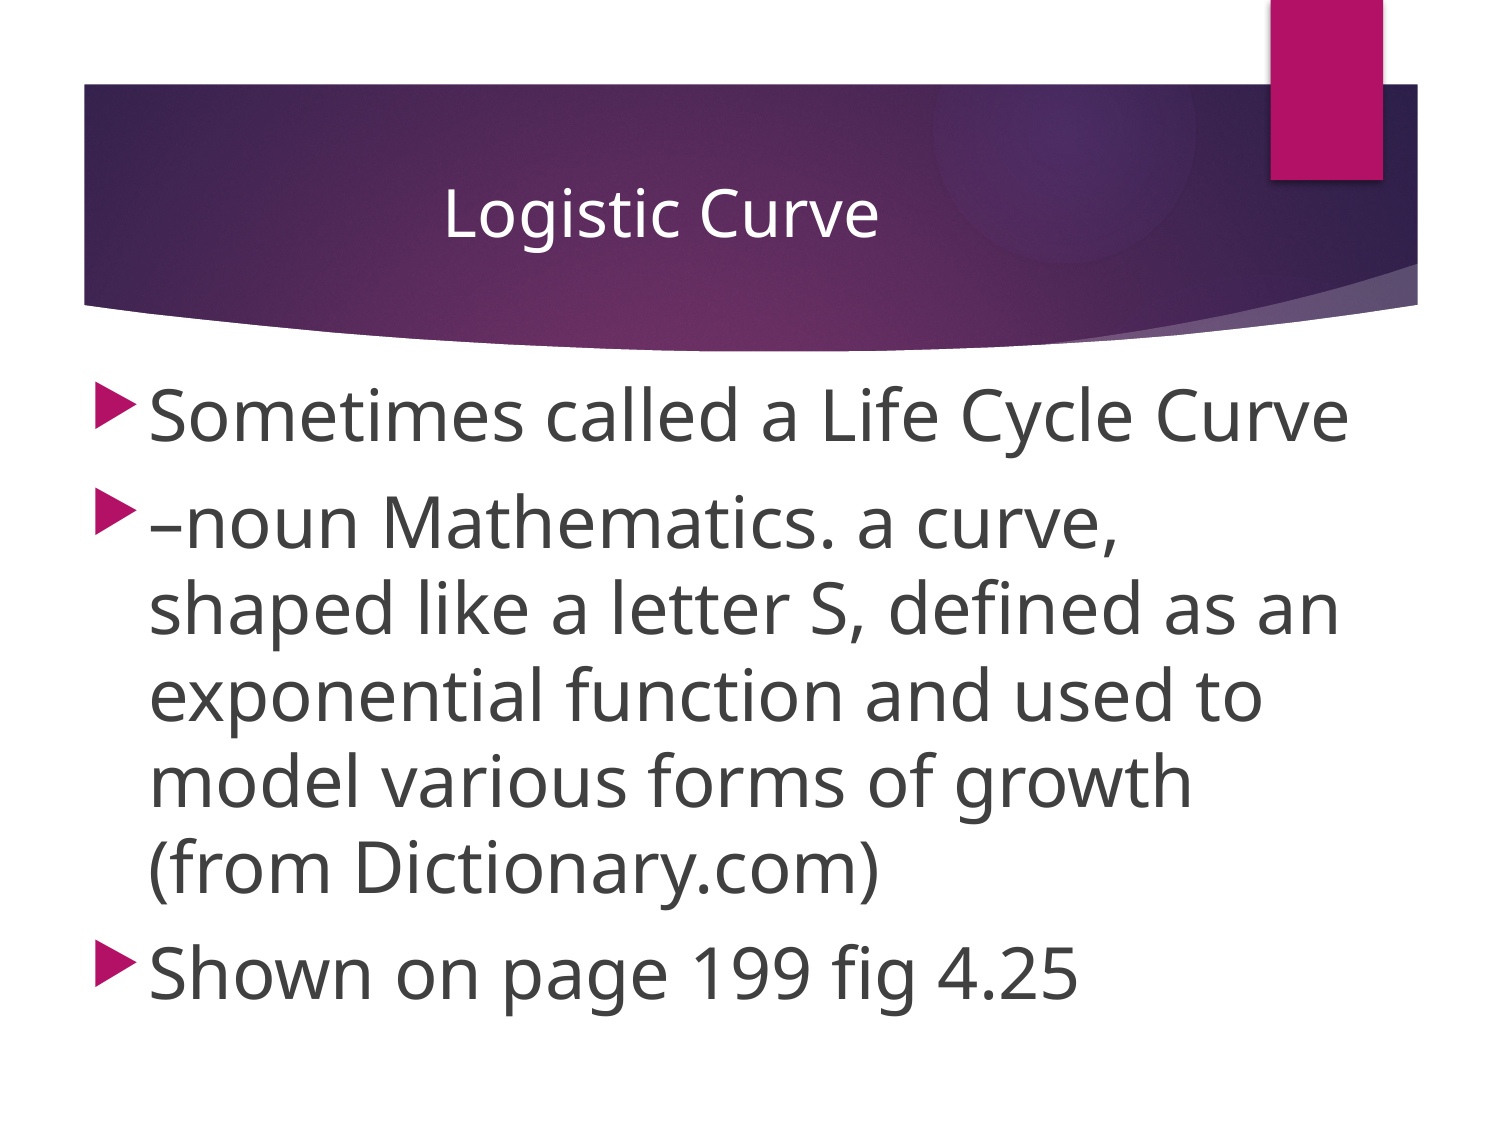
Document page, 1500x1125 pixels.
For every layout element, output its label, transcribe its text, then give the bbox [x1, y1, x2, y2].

list Sometimes called a Life Cycle Curve –noun Mathematics. a curve, shaped like a letter S, defined as an exponential function and used to model various forms of growth (from Dictionary.com) Shown on page 199 fig 4.25 [75, 362, 1375, 1038]
title Logistic Curve [142, 152, 1183, 269]
